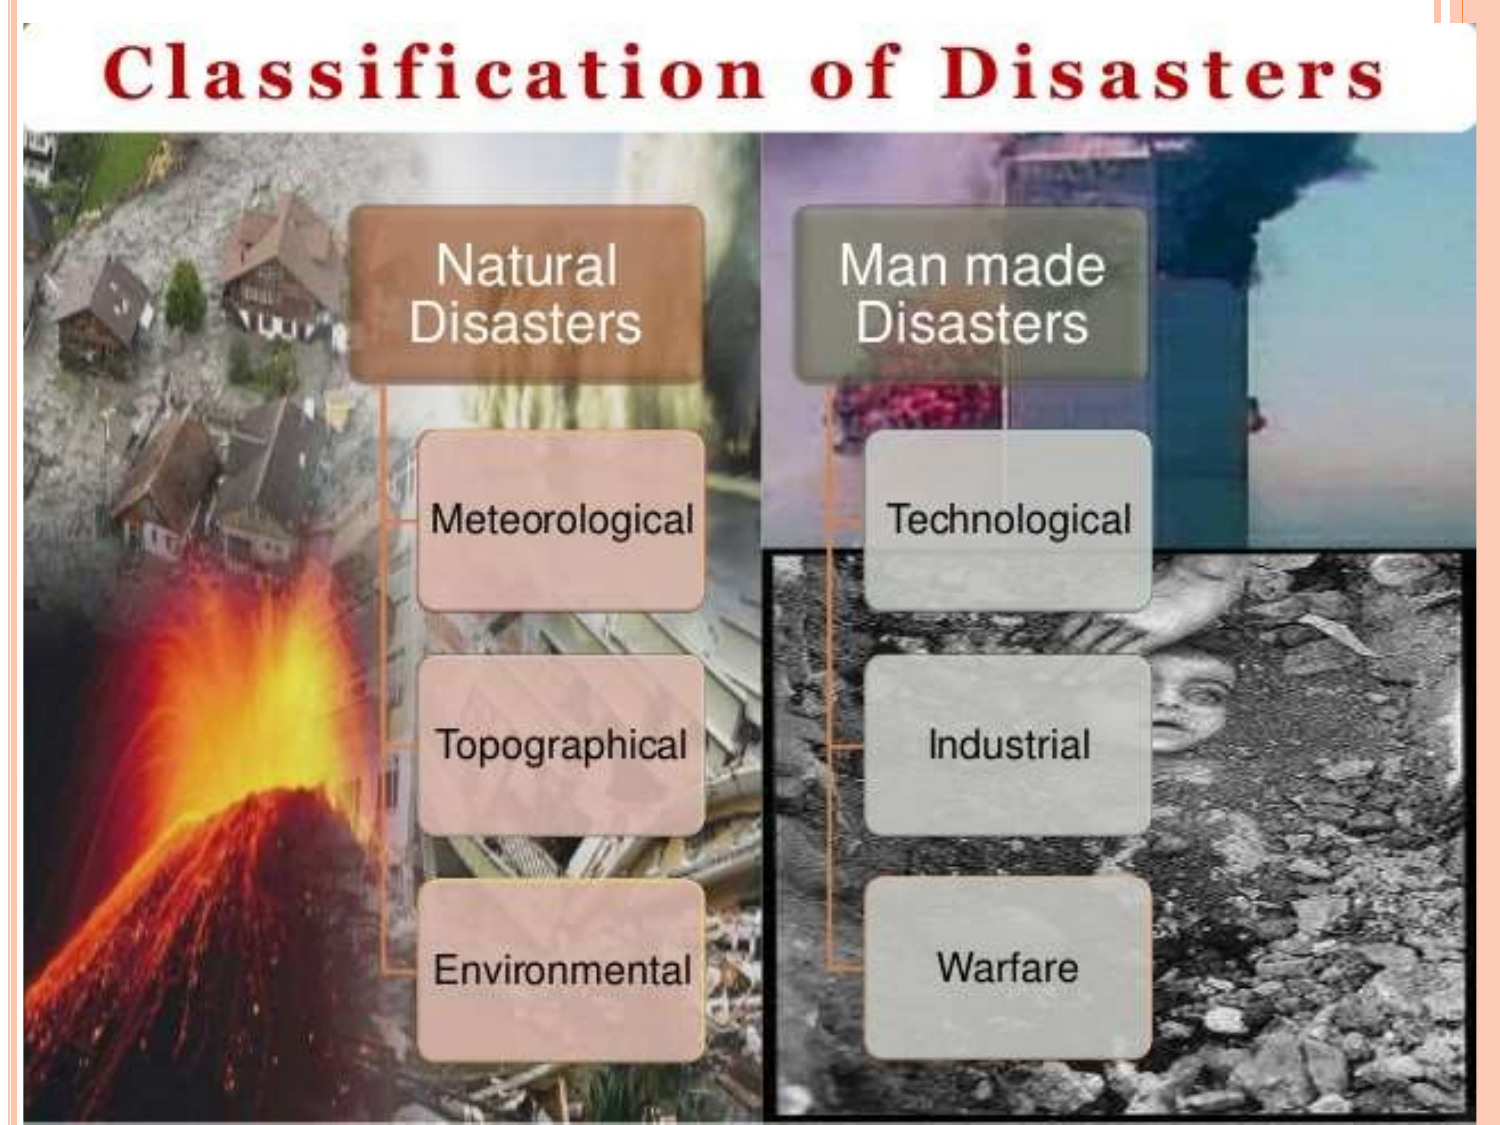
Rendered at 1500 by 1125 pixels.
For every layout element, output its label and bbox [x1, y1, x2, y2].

text_box [23, 23, 1477, 1125]
